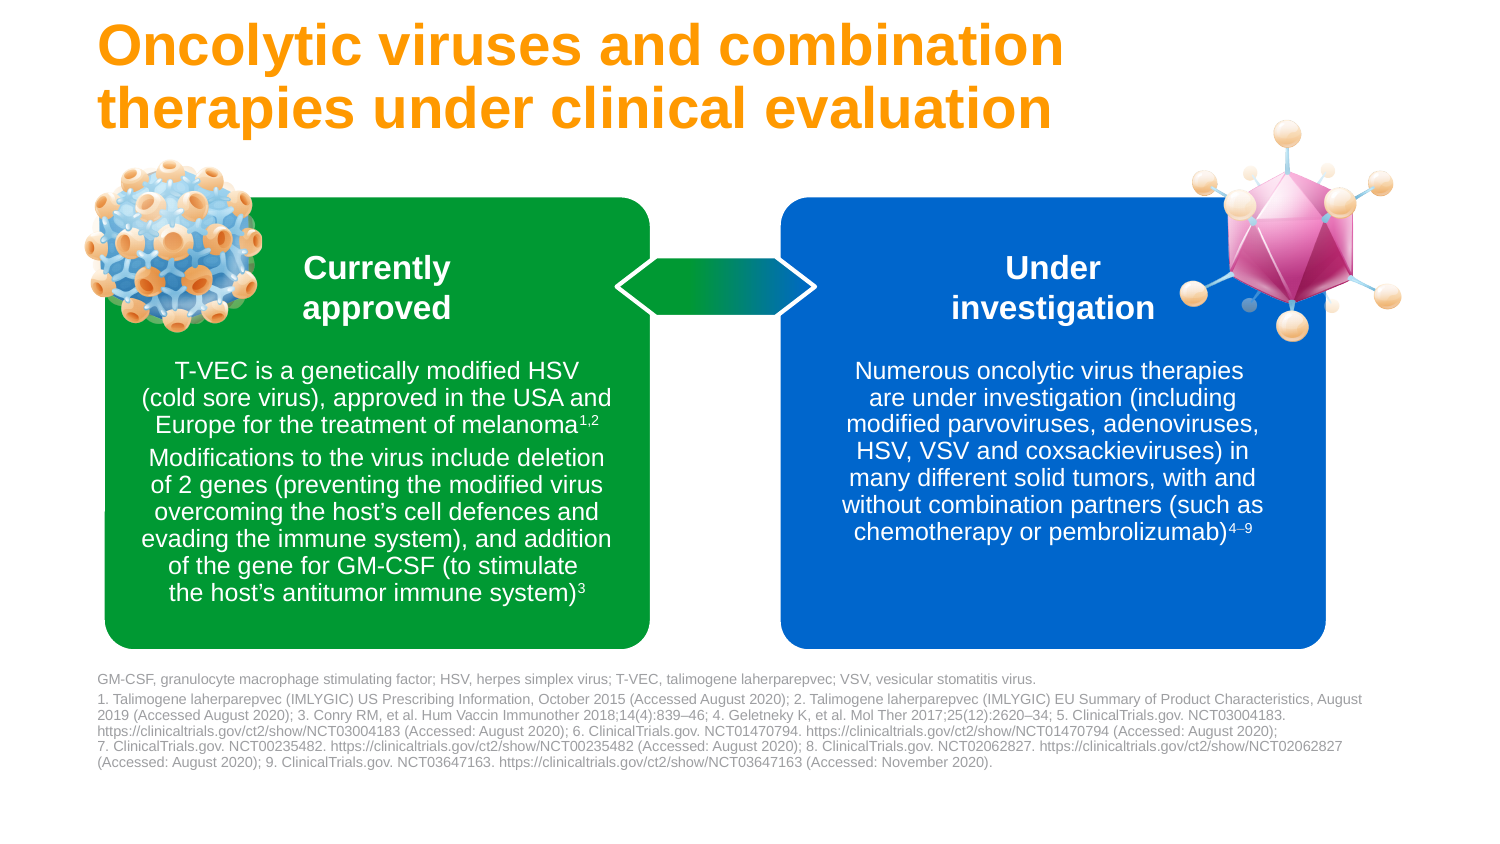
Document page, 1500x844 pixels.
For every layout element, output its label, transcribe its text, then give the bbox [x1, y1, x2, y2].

text_box Currently approved [287, 238, 467, 334]
picture [1163, 101, 1407, 342]
picture [69, 116, 263, 358]
text_box T-VEC is a genetically modified HSV (cold sore virus), approved in the USA and Europe for the treatment of melanoma1,2 Modifications to the virus include deletion of 2 genes (preventing the modified virus overcoming the host’s cell defences and evading the immune system), and addition of the gene for GM-CSF (to stimulate the host’s antitumor immune system)3 [100, 193, 655, 654]
text_box Numerous oncolytic virus therapies are under investigation (including modified parvoviruses, adenoviruses, HSV, VSV and coxsackieviruses) in many different solid tumors, with and without combination partners (such as chemotherapy or pembrolizumab)4–9 [776, 193, 1330, 654]
text_box Under investigation [936, 238, 1158, 334]
text_box [614, 254, 818, 320]
title Oncolytic viruses and combination therapies under clinical evaluation [97, 44, 1232, 141]
list GM-CSF, granulocyte macrophage stimulating factor; HSV, herpes simplex virus; T-VEC, talimogene laherparepvec; VSV, vesicular stomatitis virus. 1. Talimogene laherparepvec (IMLYGIC) US Prescribing Information, October 2015 (Accessed August 2020); 2. Talimogene laherparepvec (IMLYGIC) EU Summary of Product Characteristics, August 2019 (Accessed August 2020); 3. Conry RM, et al. Hum Vaccin Immunother 2018;14(4):839–46; 4. Geletneky K, et al. Mol Ther 2017;25(12):2620–34; 5. ClinicalTrials.gov. NCT03004183. https://clinicaltrials.gov/ct2/show/NCT03004183 (Accessed: August 2020); 6. ClinicalTrials.gov. NCT01470794. https://clinicaltrials.gov/ct2/show/NCT01470794 (Accessed: August 2020); 7. ClinicalTrials.gov. NCT00235482. https://clinicaltrials.gov/ct2/show/NCT00235482 (Accessed: August 2020); 8. ClinicalTrials.gov. NCT02062827. https://clinicaltrials.gov/ct2/show/NCT02062827 (Accessed: August 2020); 9. ClinicalTrials.gov. NCT03647163. https://clinicaltrials.gov/ct2/show/NCT03647163 (Accessed: November 2020). [97, 721, 1368, 771]
